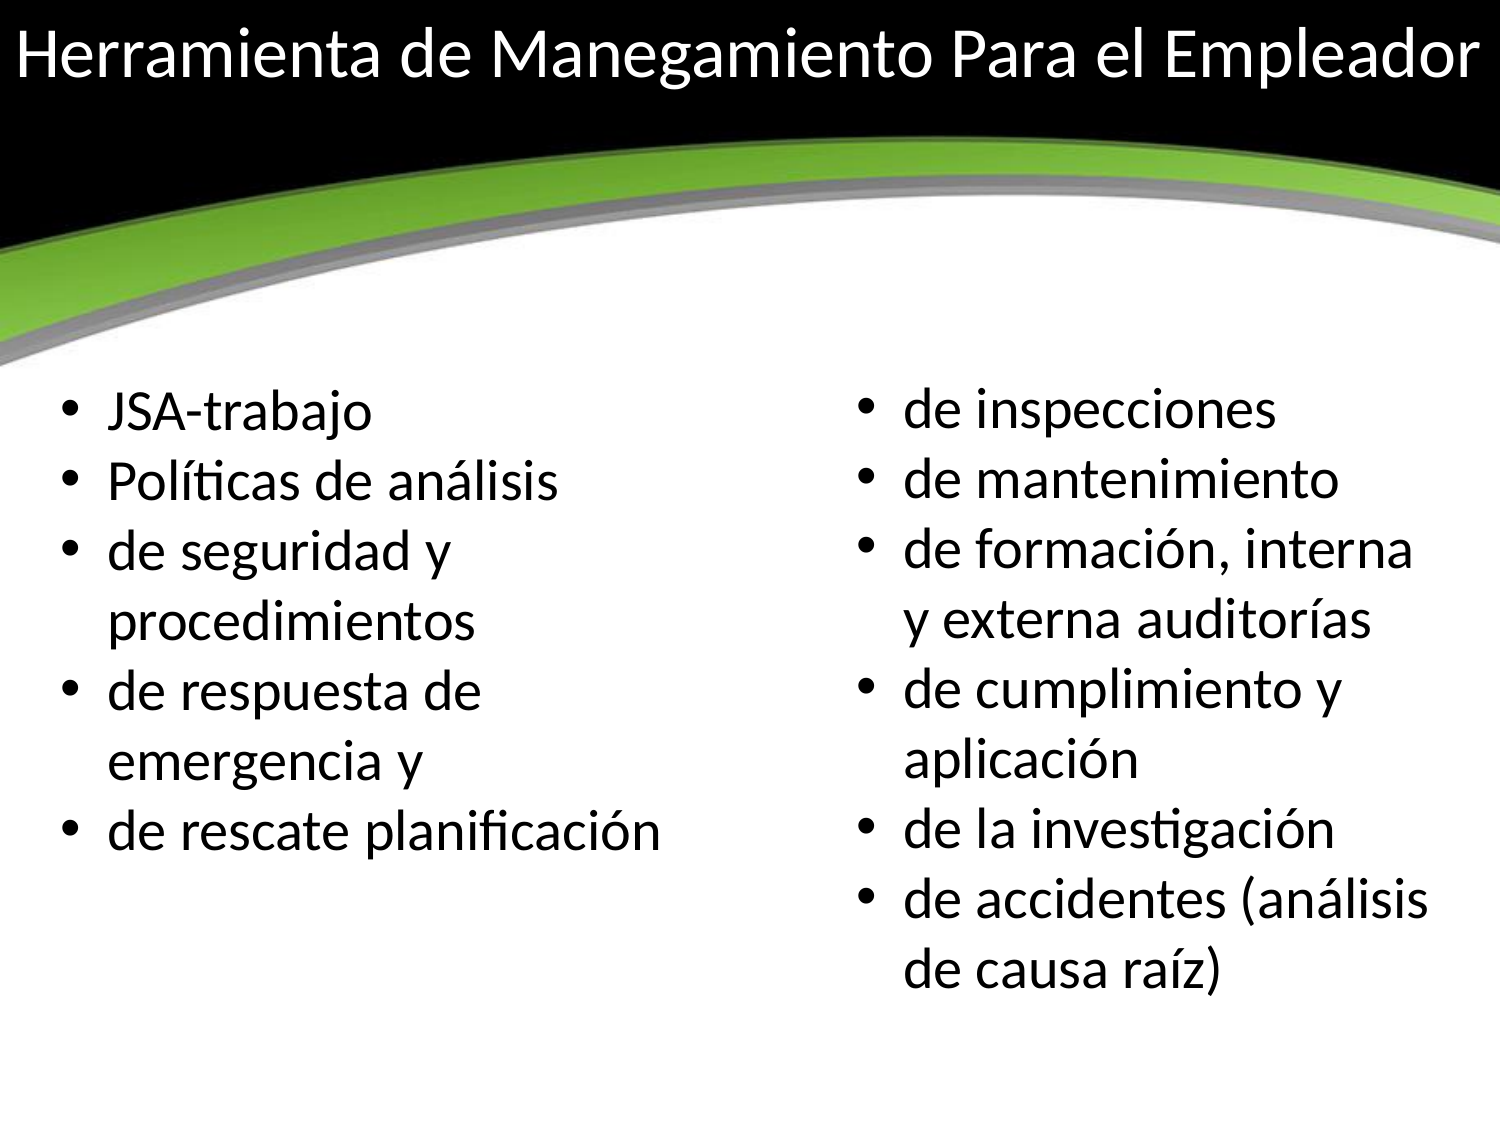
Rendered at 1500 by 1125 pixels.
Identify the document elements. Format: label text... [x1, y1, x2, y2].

text_box de inspecciones de mantenimiento de formación, interna y externa auditorías de cumplimiento y aplicación de la investigación de accidentes (análisis de causa raíz) [841, 362, 1462, 1053]
text_box JSA-trabajo Políticas de análisis de seguridad y procedimientos de respuesta de emergencia y de rescate planificación [45, 365, 728, 870]
title Herramienta de Manegamiento Para el Empleador [0, 0, 1500, 101]
picture [0, 101, 1500, 1125]
